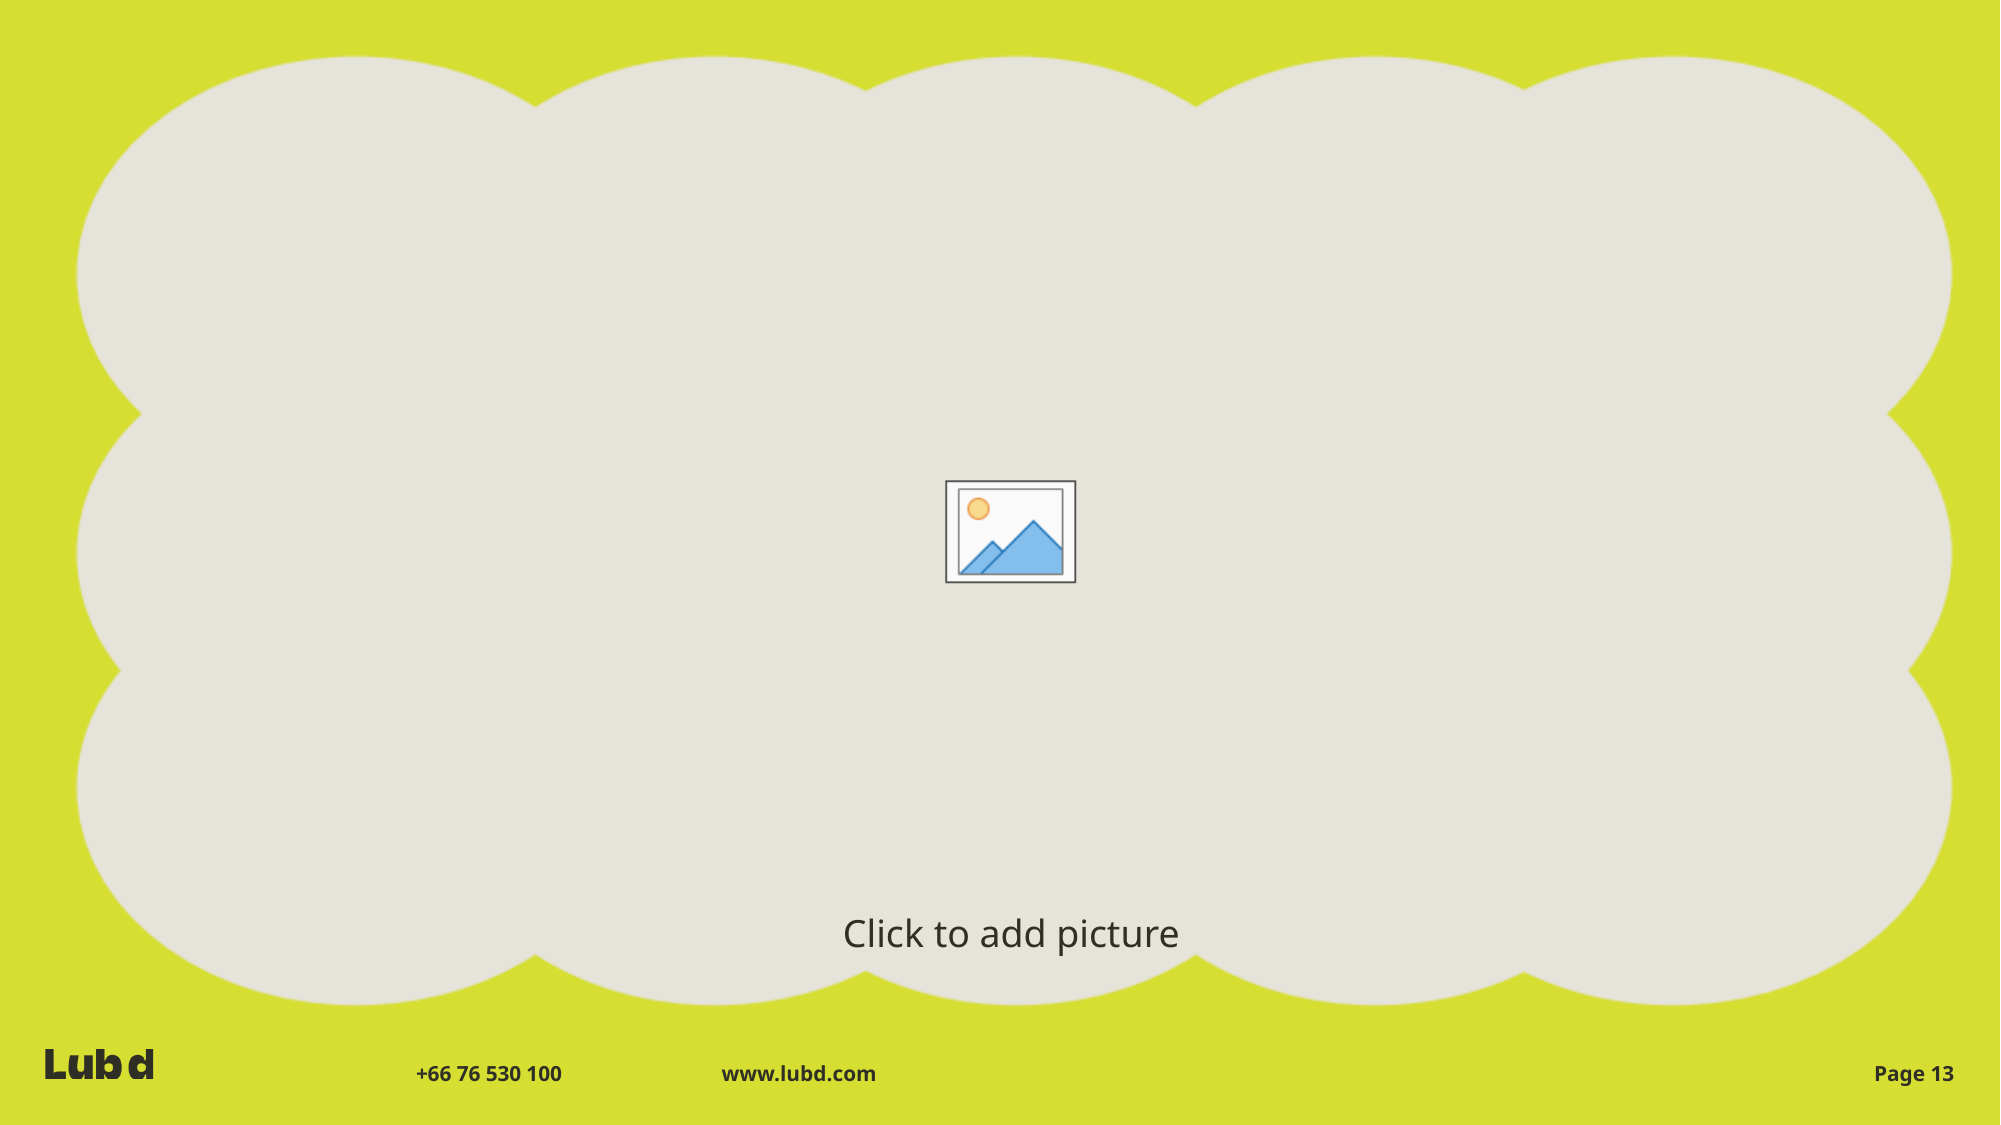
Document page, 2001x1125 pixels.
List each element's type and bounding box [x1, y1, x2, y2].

picture [74, 57, 1949, 1008]
